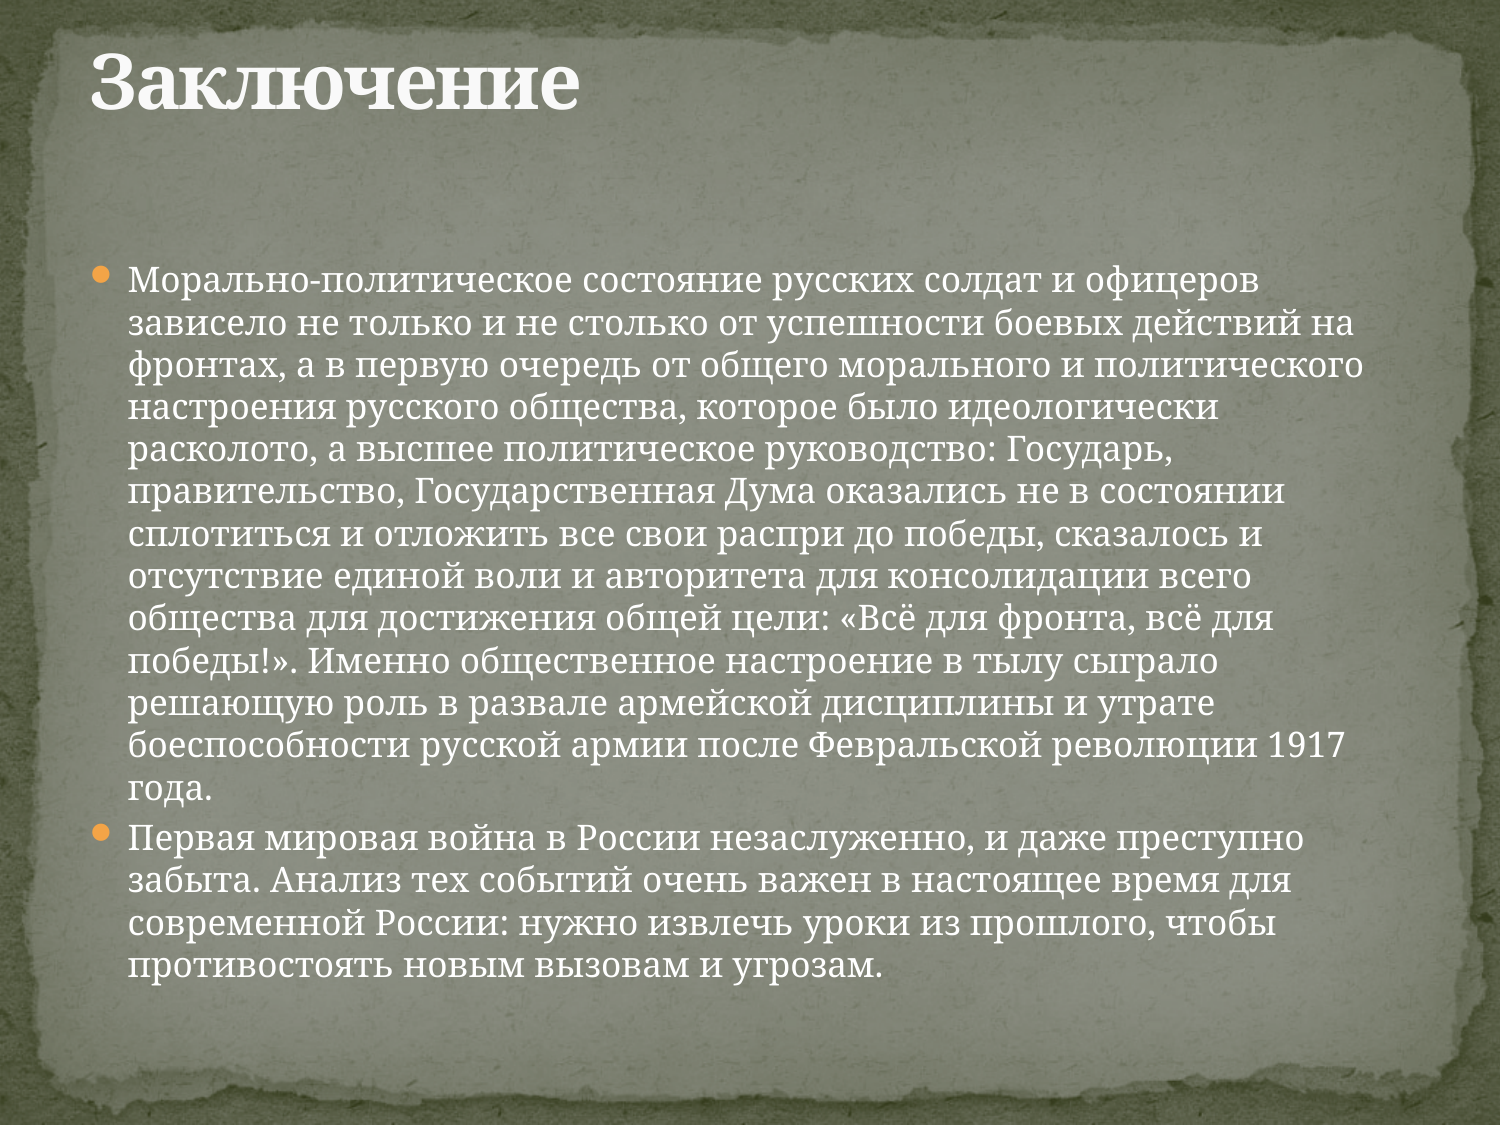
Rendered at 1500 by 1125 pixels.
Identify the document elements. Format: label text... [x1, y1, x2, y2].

list Морально-политическое состояние русских солдат и офицеров зависело не только и не столько от успешности боевых действий на фронтах, а в первую очередь от общего морального и политического настроения русского общества, которое было идеологически расколото, а высшее политическое руководство: Государь, правительство, Государственная Дума оказались не в состоянии сплотиться и отложить все свои распри до победы, сказалось и отсутствие единой воли и авторитета для консолидации всего общества для достижения общей цели: «Всё для фронта, всё для победы!». Именно общественное настроение в тылу сыграло решающую роль в развале армейской дисциплины и утрате боеспособности русской армии после Февральской революции 1917 года. Первая мировая война в России незаслуженно, и даже преступно забыта. Анализ тех событий очень важен в настоящее время для современной России: нужно извлечь уроки из прошлого, чтобы противостоять новым вызовам и угрозам. [75, 249, 1425, 1000]
title Заключение [74, 24, 1425, 225]
